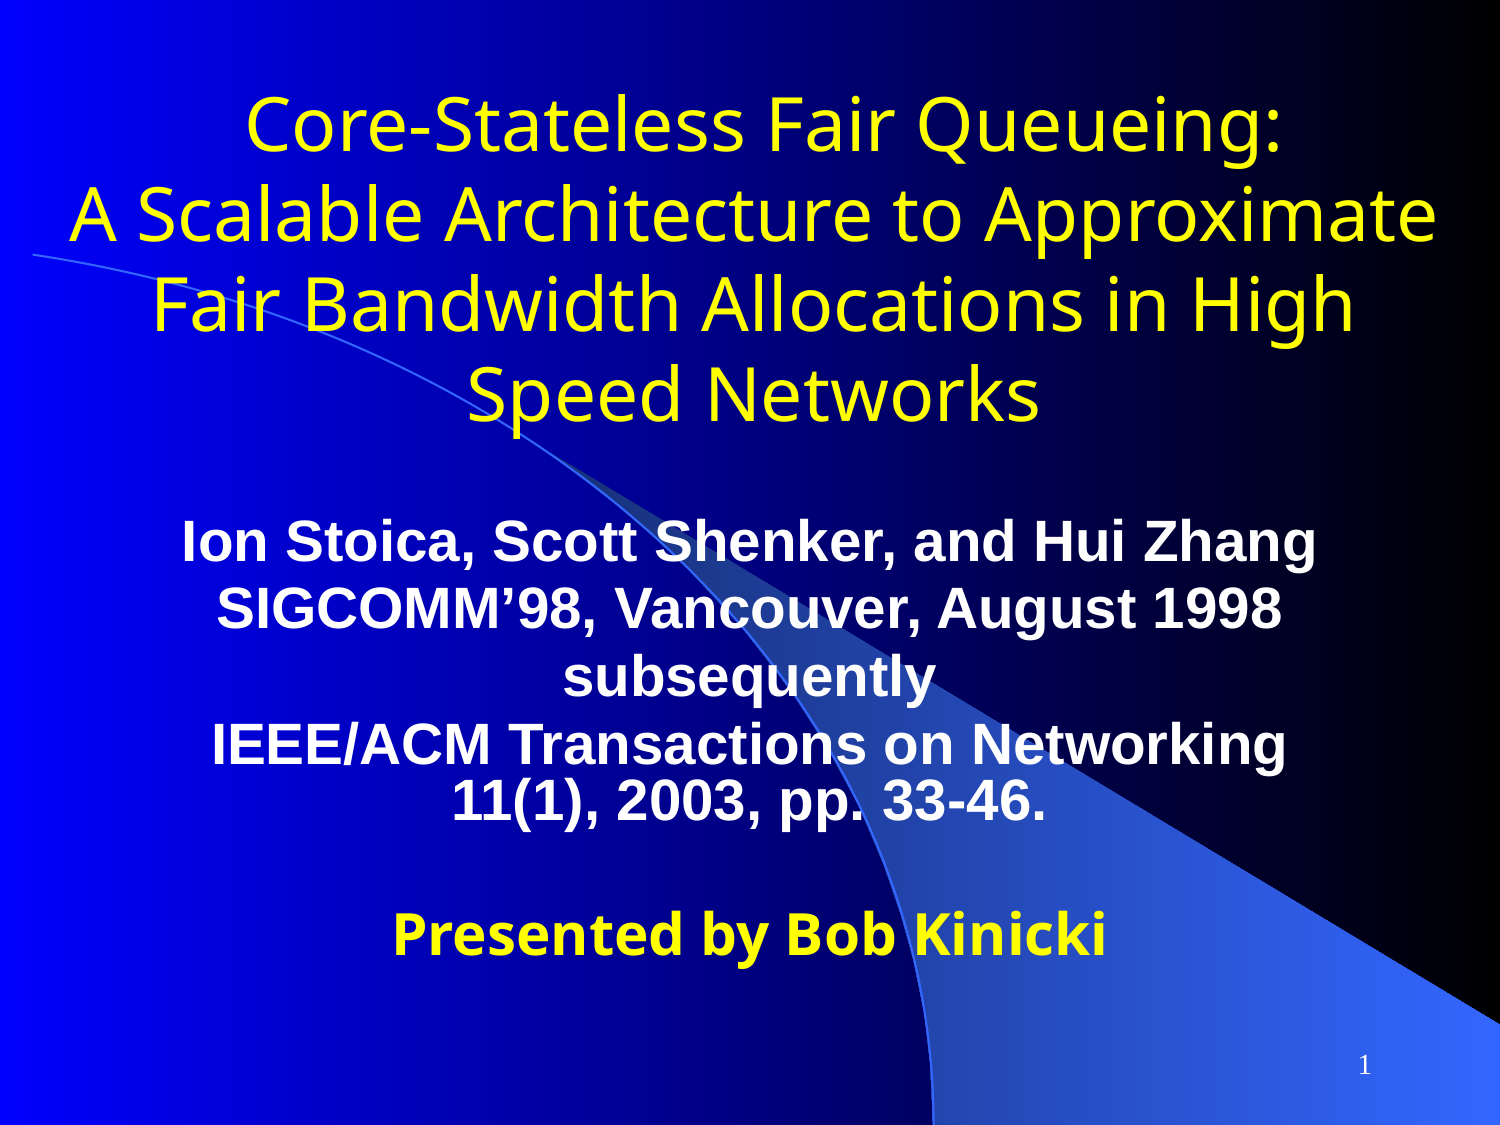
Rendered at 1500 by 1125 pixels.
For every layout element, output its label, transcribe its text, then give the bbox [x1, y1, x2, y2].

title Core-Stateless Fair Queueing: A Scalable Architecture to Approximate Fair Bandwidth Allocations in High Speed Networks [29, 54, 1480, 445]
slide_number 1 [1074, 1024, 1388, 1101]
subtitle Ion Stoica, Scott Shenker, and Hui Zhang SIGCOMM’98, Vancouver, August 1998 subsequently IEEE/ACM Transactions on Networking 11(1), 2003, pp. 33-46. Presented by Bob Kinicki [124, 491, 1376, 993]
